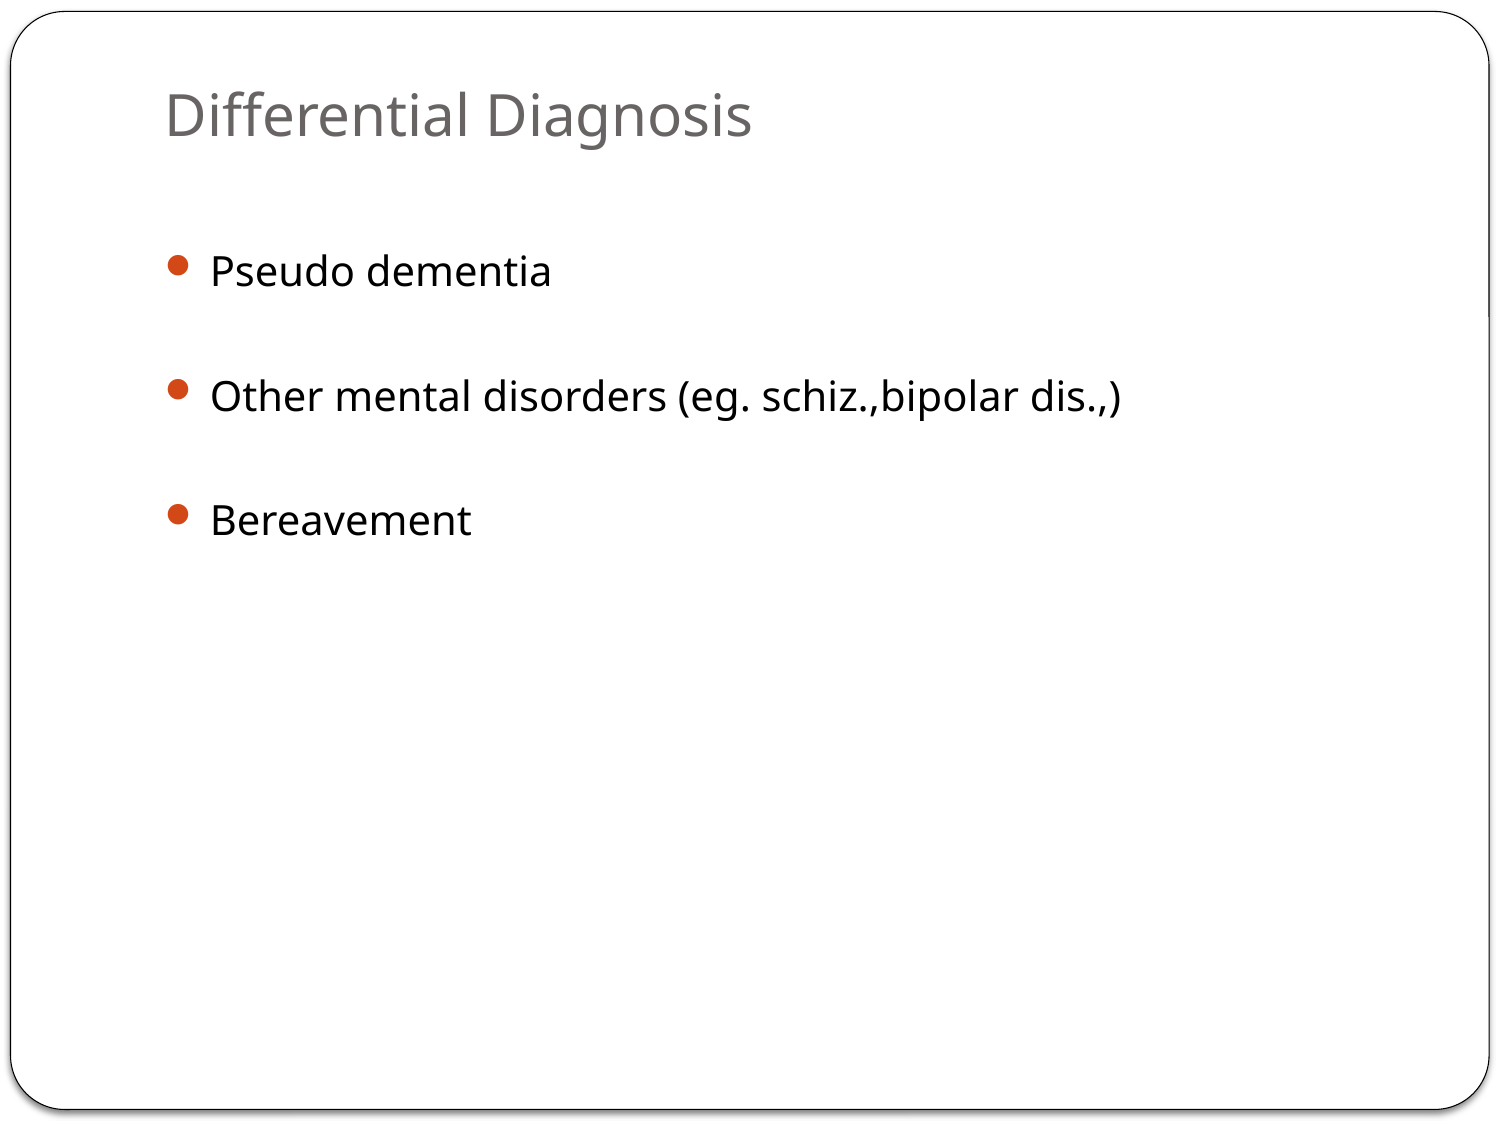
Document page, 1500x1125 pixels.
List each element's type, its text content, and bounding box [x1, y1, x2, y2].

list Pseudo dementia Other mental disorders (eg. schiz.,bipolar dis.,) Bereavement [150, 237, 1425, 988]
title Differential Diagnosis [150, 45, 1425, 233]
